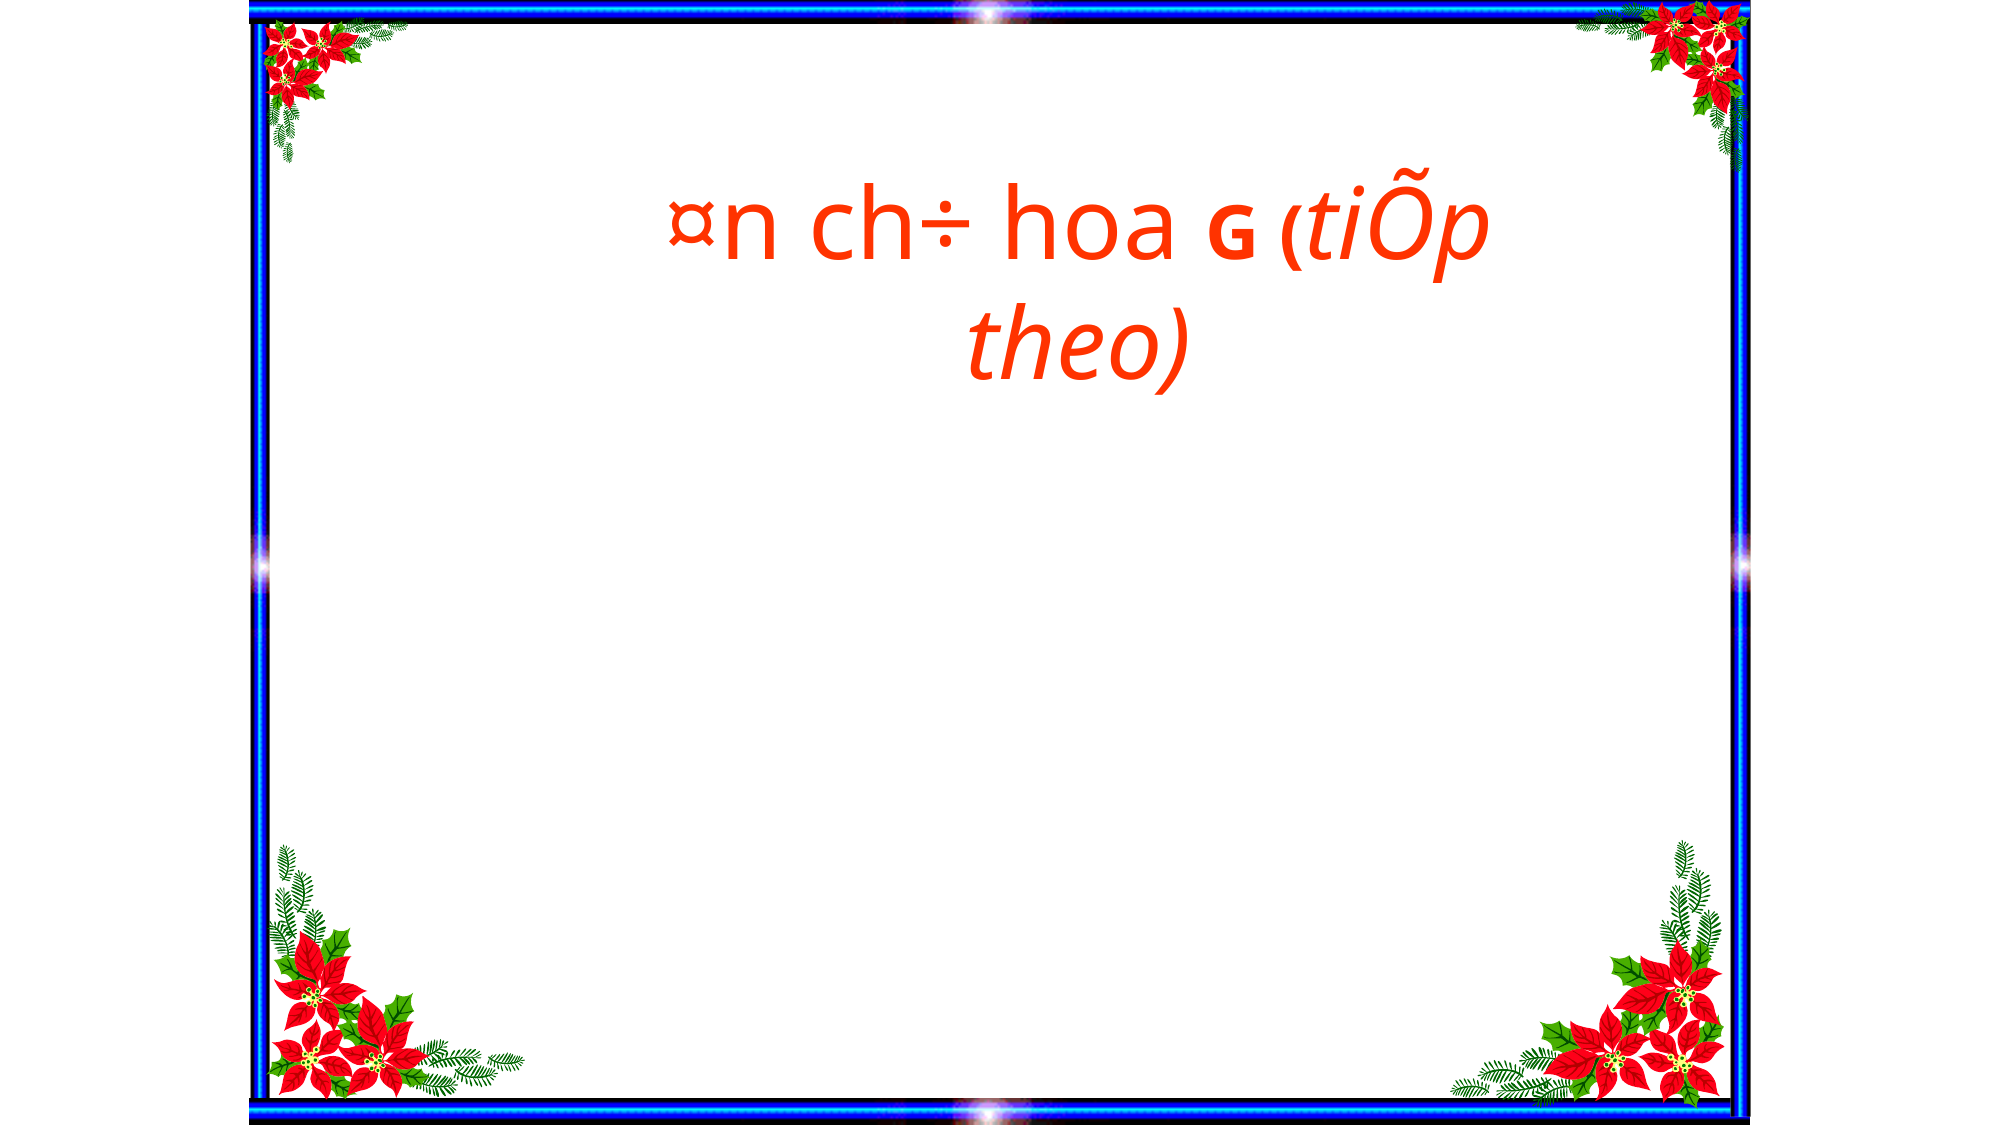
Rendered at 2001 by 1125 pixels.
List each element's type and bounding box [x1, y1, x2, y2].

picture [263, 16, 412, 162]
text_box [249, 0, 1751, 1125]
picture [1575, 0, 1750, 175]
picture [1449, 839, 1726, 1107]
picture [267, 842, 524, 1102]
